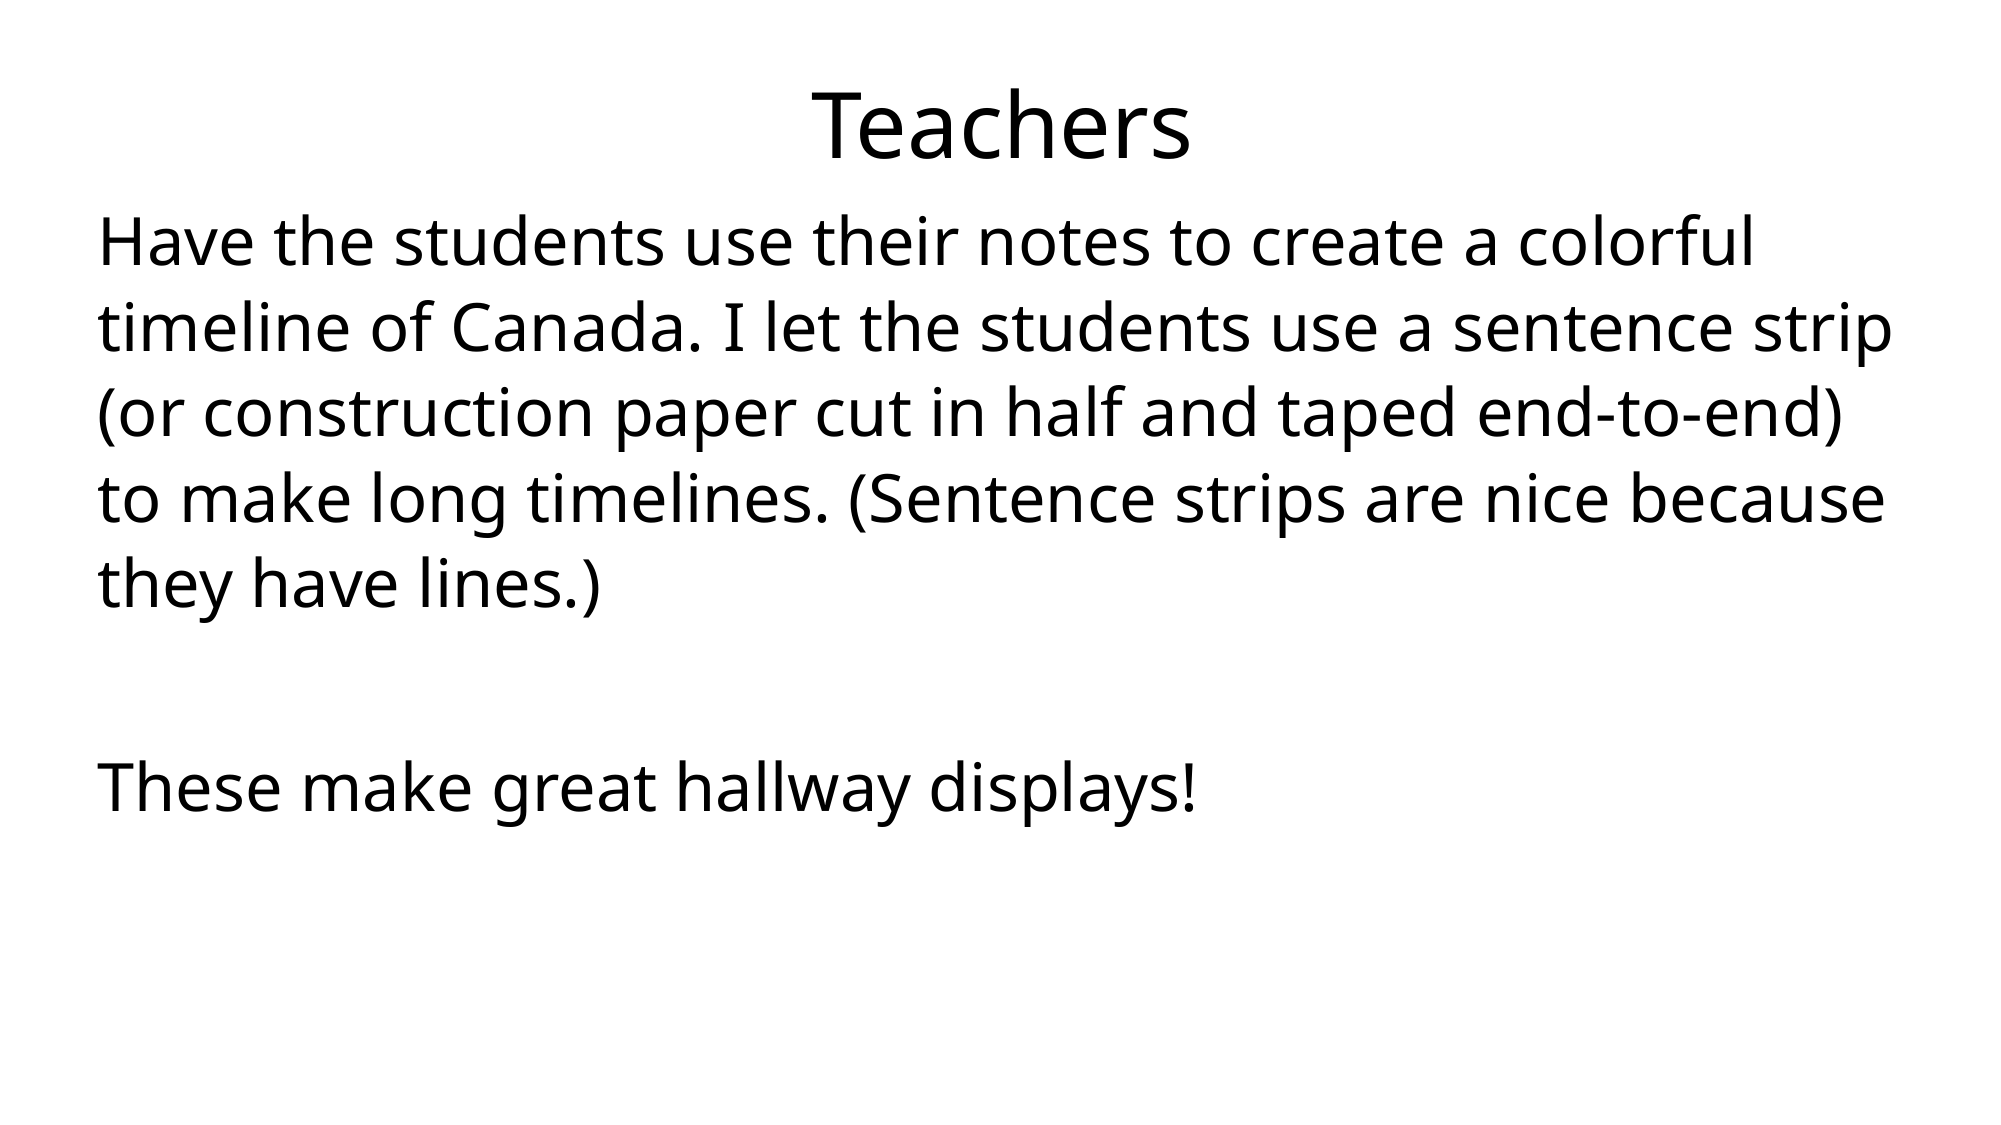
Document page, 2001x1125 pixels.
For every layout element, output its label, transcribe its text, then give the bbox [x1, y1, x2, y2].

text_box Teachers Have the students use their notes to create a colorful timeline of Canada. I let the students use a sentence strip (or construction paper cut in half and taped end-to-end) to make long timelines. (Sentence strips are nice because they have lines.) These make great hallway displays! [83, 0, 1923, 833]
